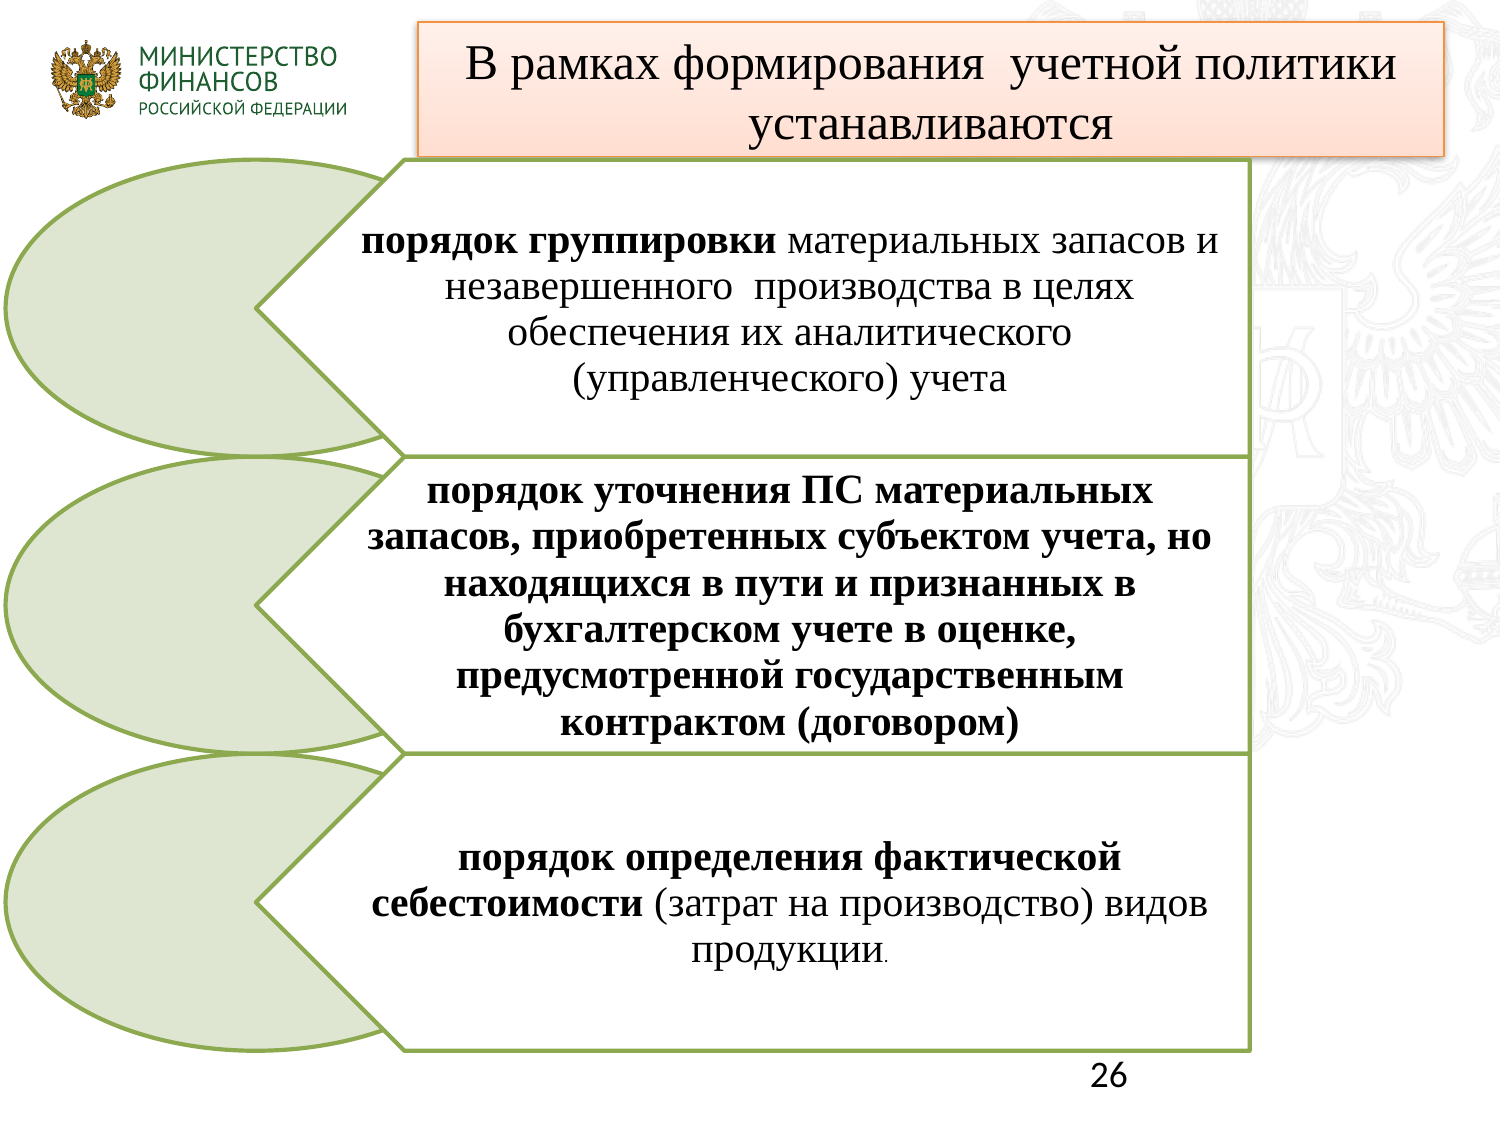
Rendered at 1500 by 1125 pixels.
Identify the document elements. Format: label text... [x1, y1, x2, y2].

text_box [5, 159, 1500, 1051]
text_box В рамках формирования учетной политики устанавливаются [417, 21, 1445, 157]
slide_number 26 [1074, 1058, 1425, 1103]
